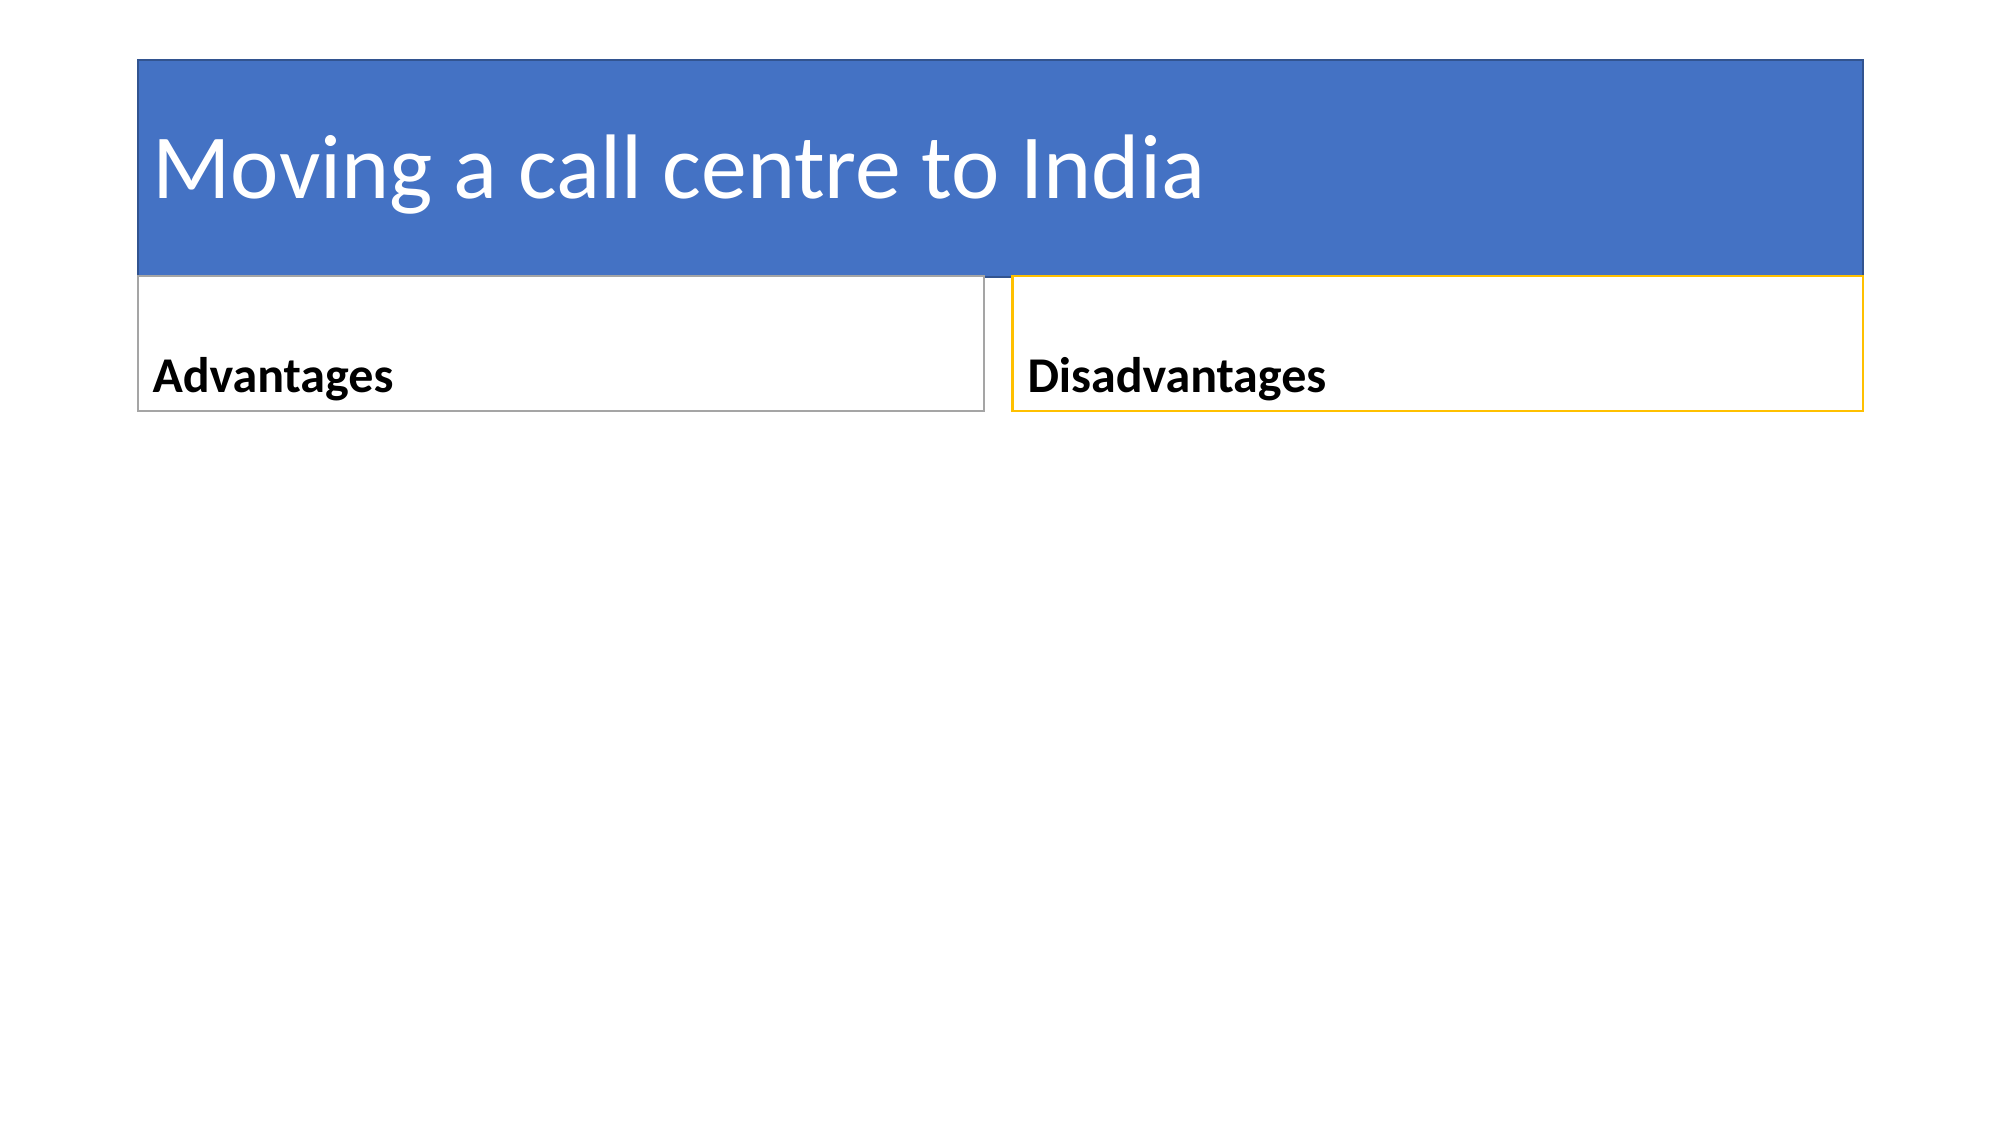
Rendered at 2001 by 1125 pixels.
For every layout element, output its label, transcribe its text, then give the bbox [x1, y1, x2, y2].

list Advantages [137, 275, 985, 412]
title Moving a call centre to India [137, 59, 1864, 278]
list Disadvantages [1011, 275, 1864, 412]
